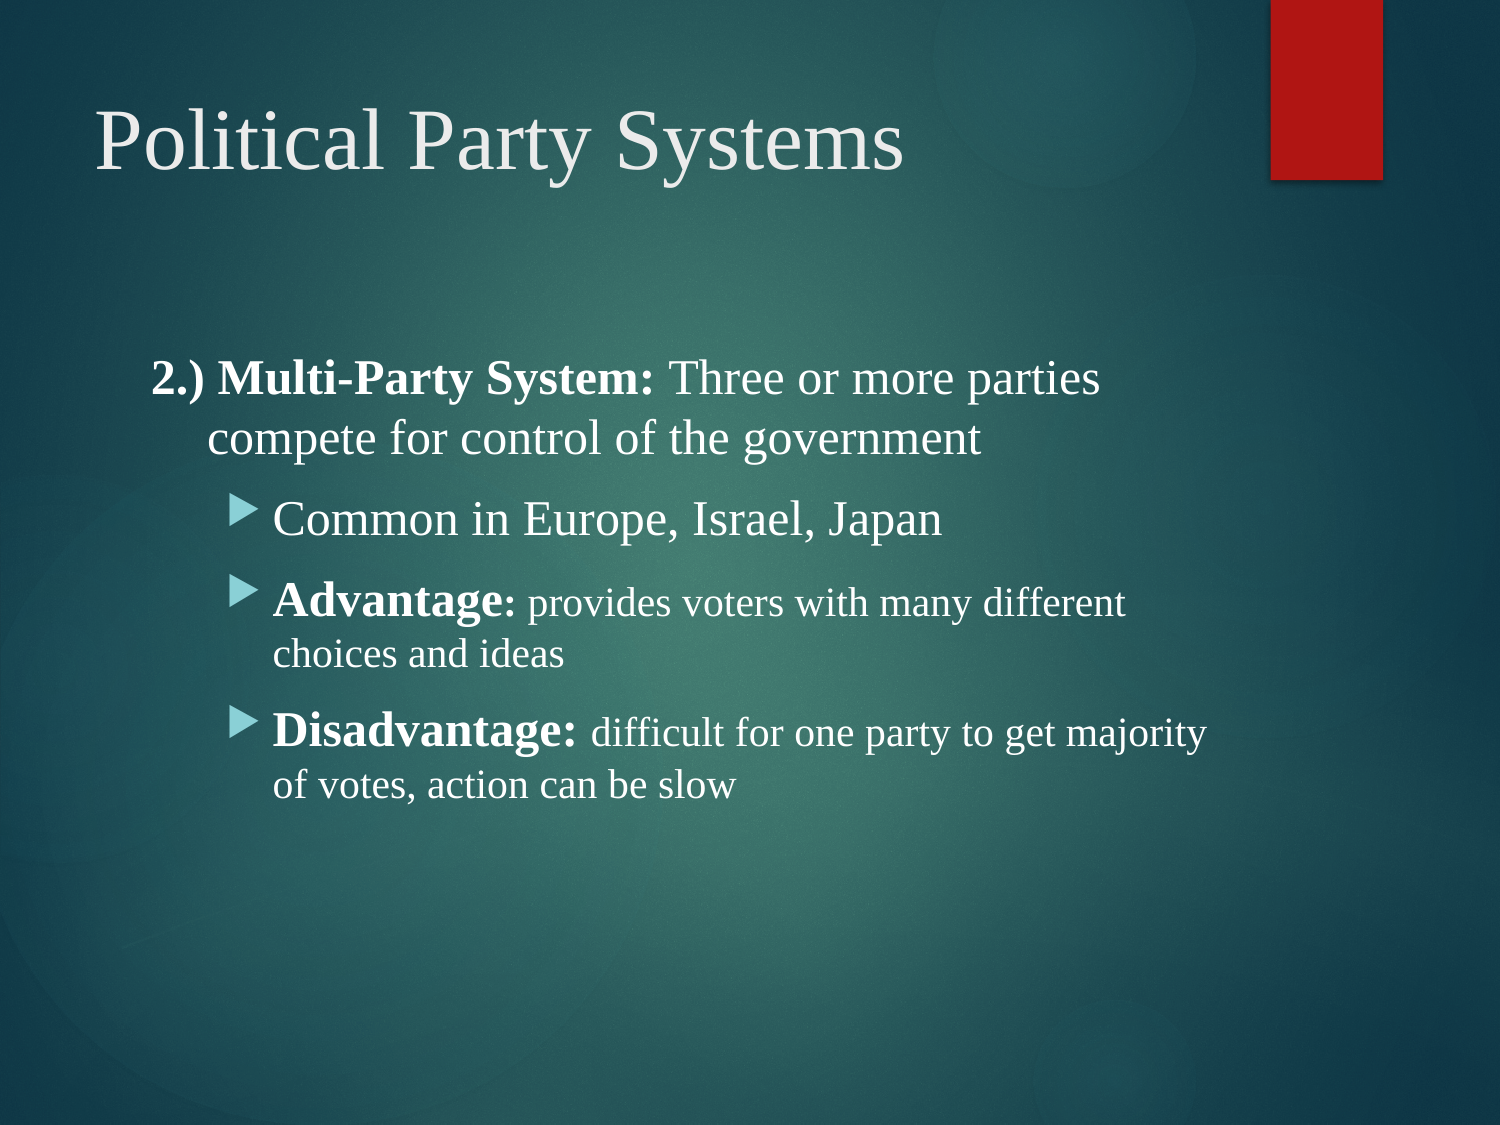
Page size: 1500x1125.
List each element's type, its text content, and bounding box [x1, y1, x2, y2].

list 2.) Multi-Party System: Three or more parties compete for control of the government Common in Europe, Israel, Japan Advantage: provides voters with many different choices and ideas Disadvantage: difficult for one party to get majority of votes, action can be slow [135, 336, 1237, 1025]
title Political Party Systems [79, 74, 1237, 304]
